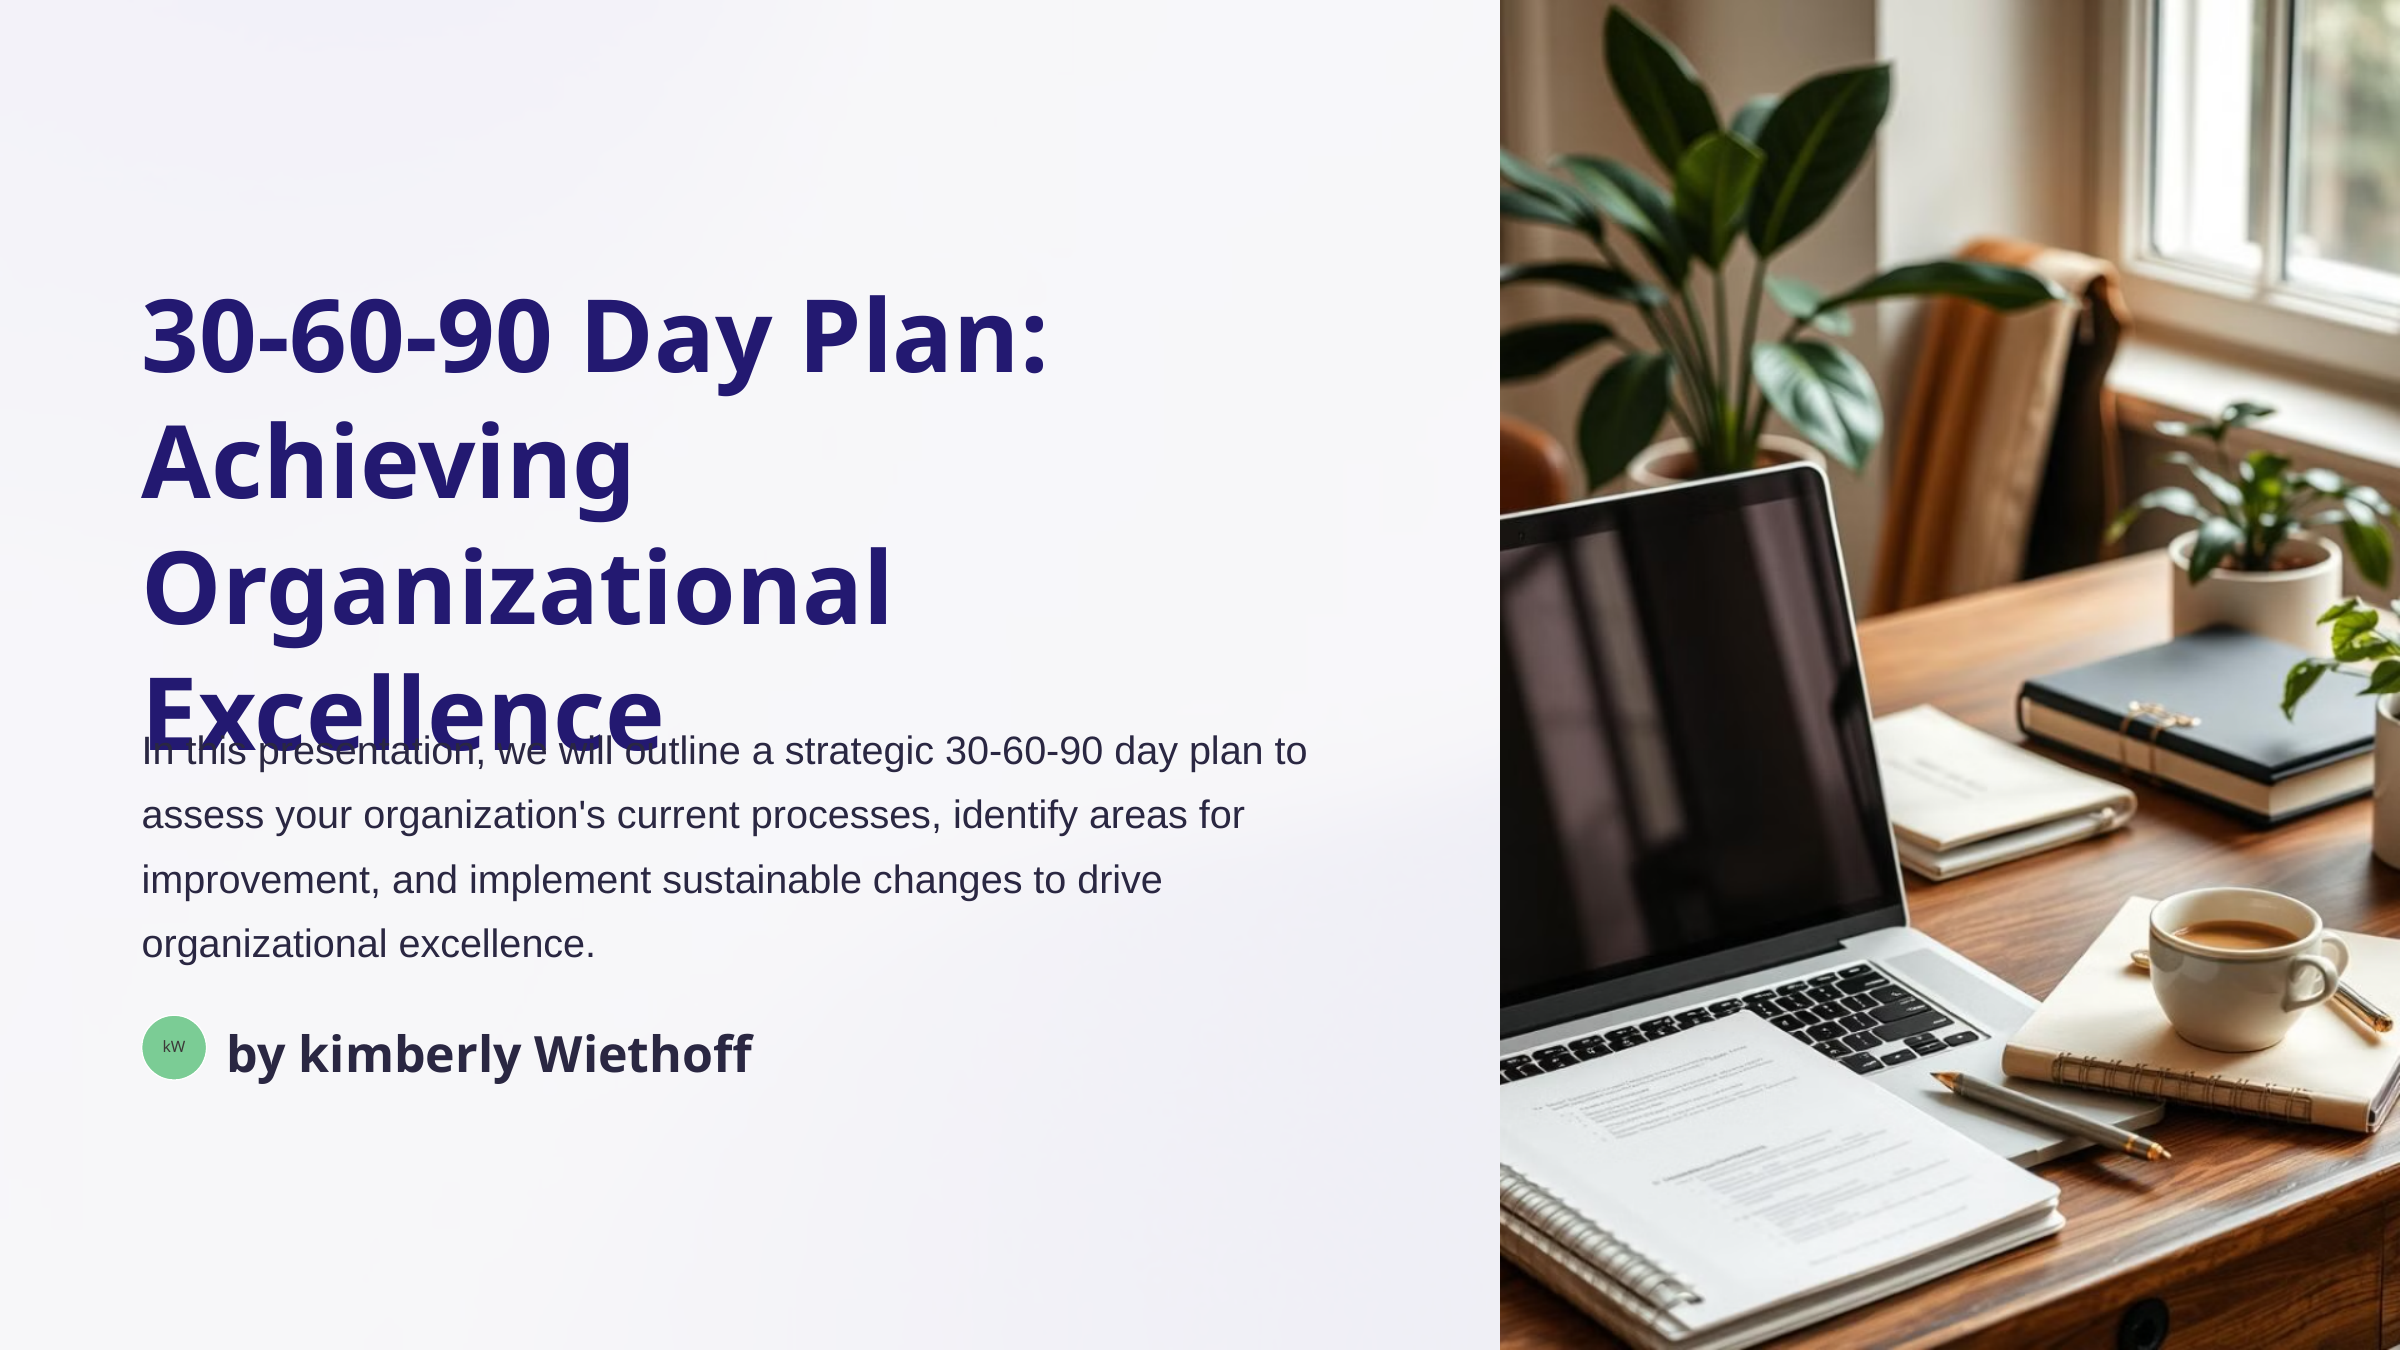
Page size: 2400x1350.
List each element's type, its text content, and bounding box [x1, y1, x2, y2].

text_box [141, 1015, 207, 1081]
picture [1499, 0, 2400, 1350]
text_box In this presentation, we will outline a strategic 30-60-90 day plan to assess your organization's current processes, identify areas for improvement, and implement sustainable changes to drive organizational excellence. [141, 707, 1359, 967]
text_box by kimberly Wiethoff [226, 1012, 725, 1083]
text_box 30-60-90 Day Plan: Achieving Organizational Excellence [141, 266, 1359, 647]
text_box kW [161, 1039, 188, 1056]
